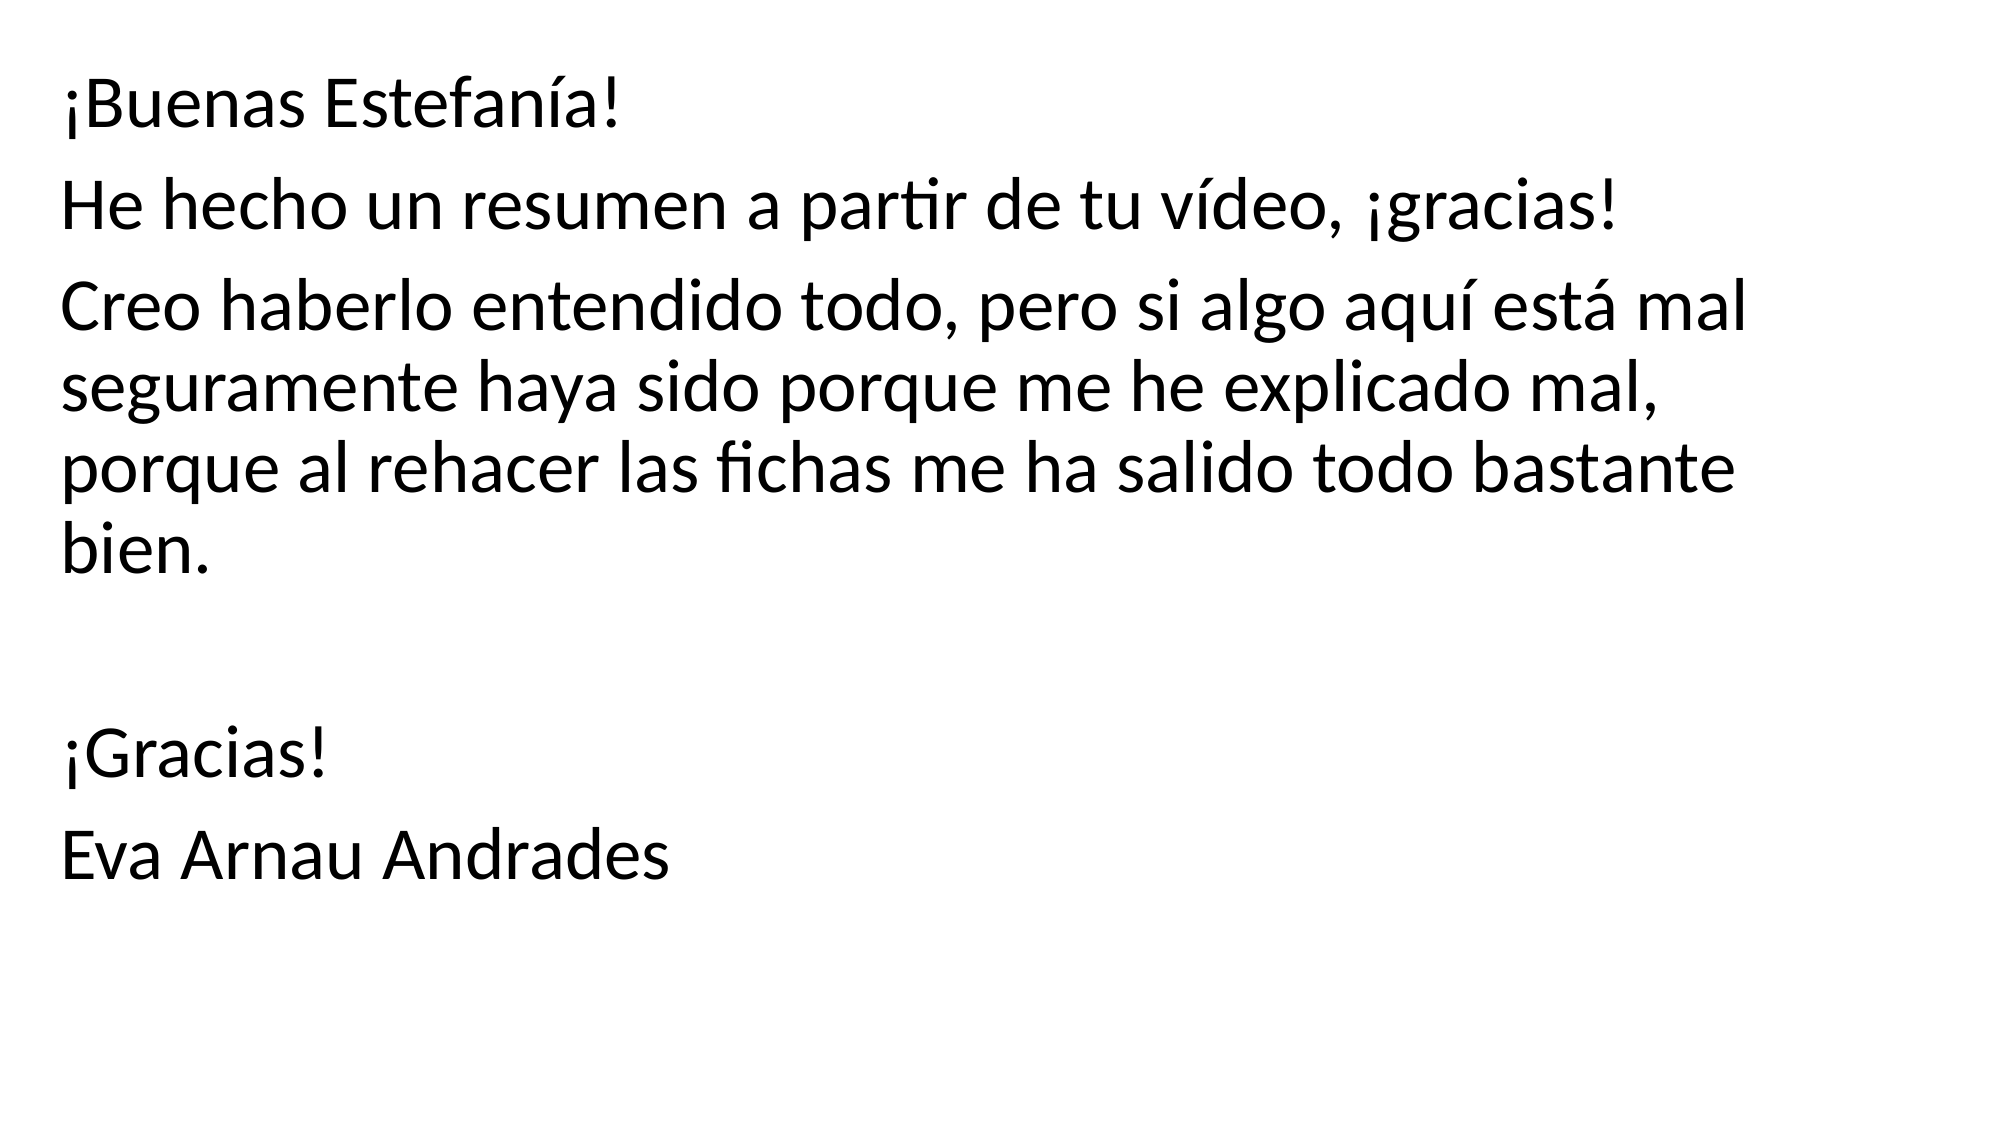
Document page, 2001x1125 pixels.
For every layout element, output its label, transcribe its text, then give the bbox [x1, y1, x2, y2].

list ¡Buenas Estefanía! He hecho un resumen a partir de tu vídeo, ¡gracias! Creo haberlo entendido todo, pero si algo aquí está mal seguramente haya sido porque me he explicado mal, porque al rehacer las fichas me ha salido todo bastante bien. ¡Gracias! Eva Arnau Andrades [45, 55, 1863, 1014]
